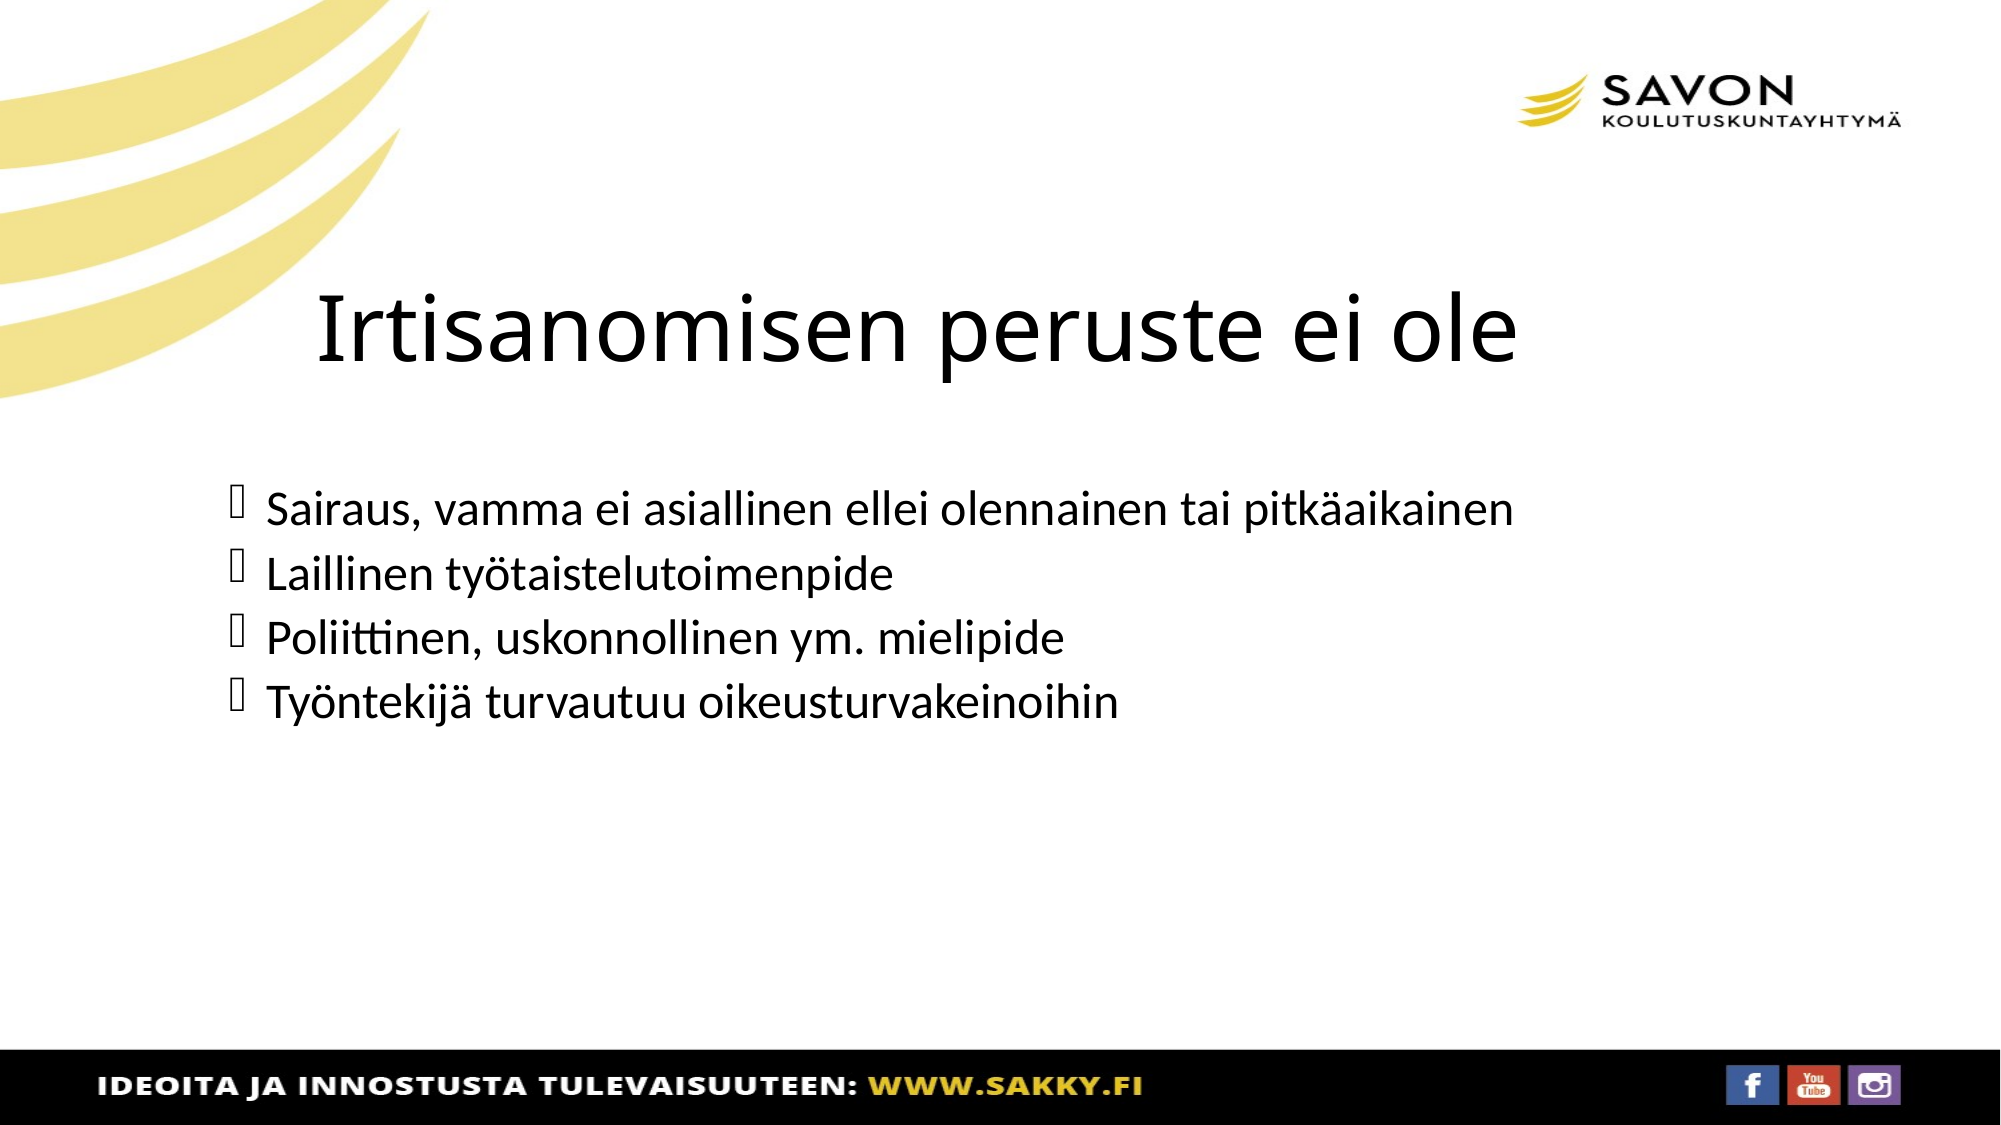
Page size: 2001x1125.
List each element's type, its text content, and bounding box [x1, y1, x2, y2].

list Sairaus, vamma ei asiallinen ellei olennainen tai pitkäaikainen Laillinen työtaistelutoimenpide Poliittinen, uskonnollinen ym. mielipide Työntekijä turvautuu oikeusturvakeinoihin [138, 474, 1864, 1125]
picture [0, 0, 2001, 1125]
title Irtisanomisen peruste ei ole [301, 223, 2000, 441]
